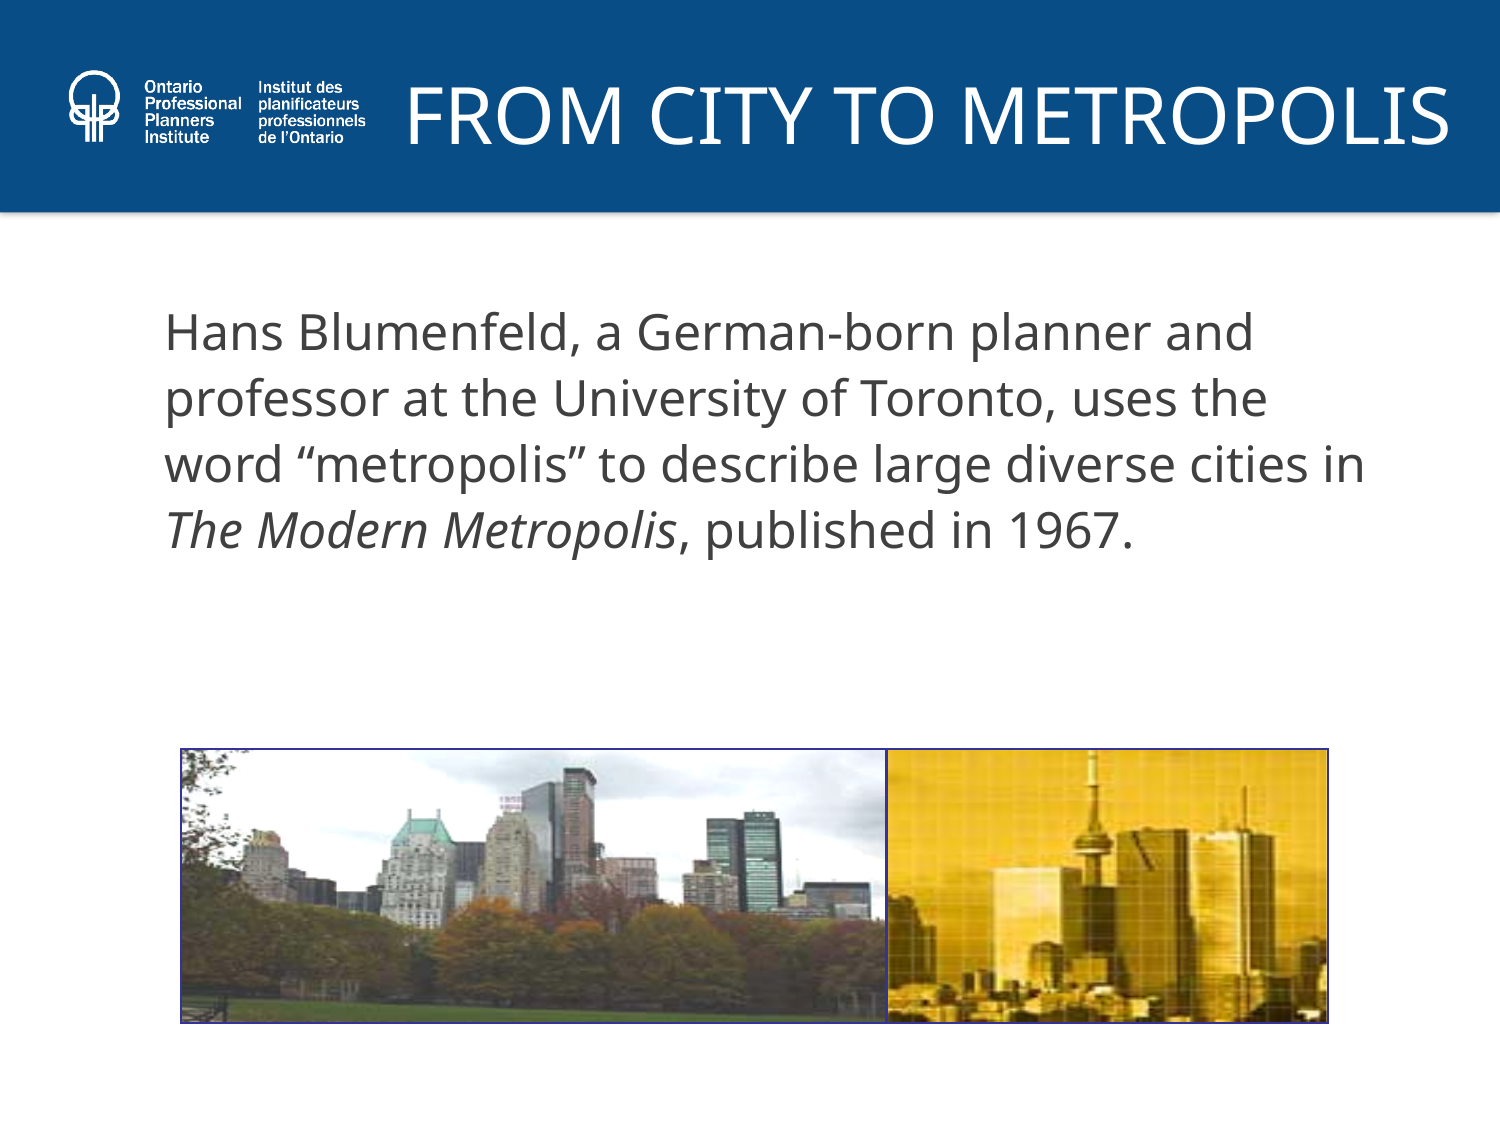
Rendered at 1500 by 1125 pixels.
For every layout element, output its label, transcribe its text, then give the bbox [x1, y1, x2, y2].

title From city to metropolis [342, 19, 1468, 207]
picture [66, 68, 342, 144]
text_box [181, 749, 1327, 1022]
list Hans Blumenfeld, a German-born planner and professor at the University of Toronto, uses the word “metropolis” to describe large diverse cities in The Modern Metropolis, published in 1967. [112, 287, 1388, 963]
